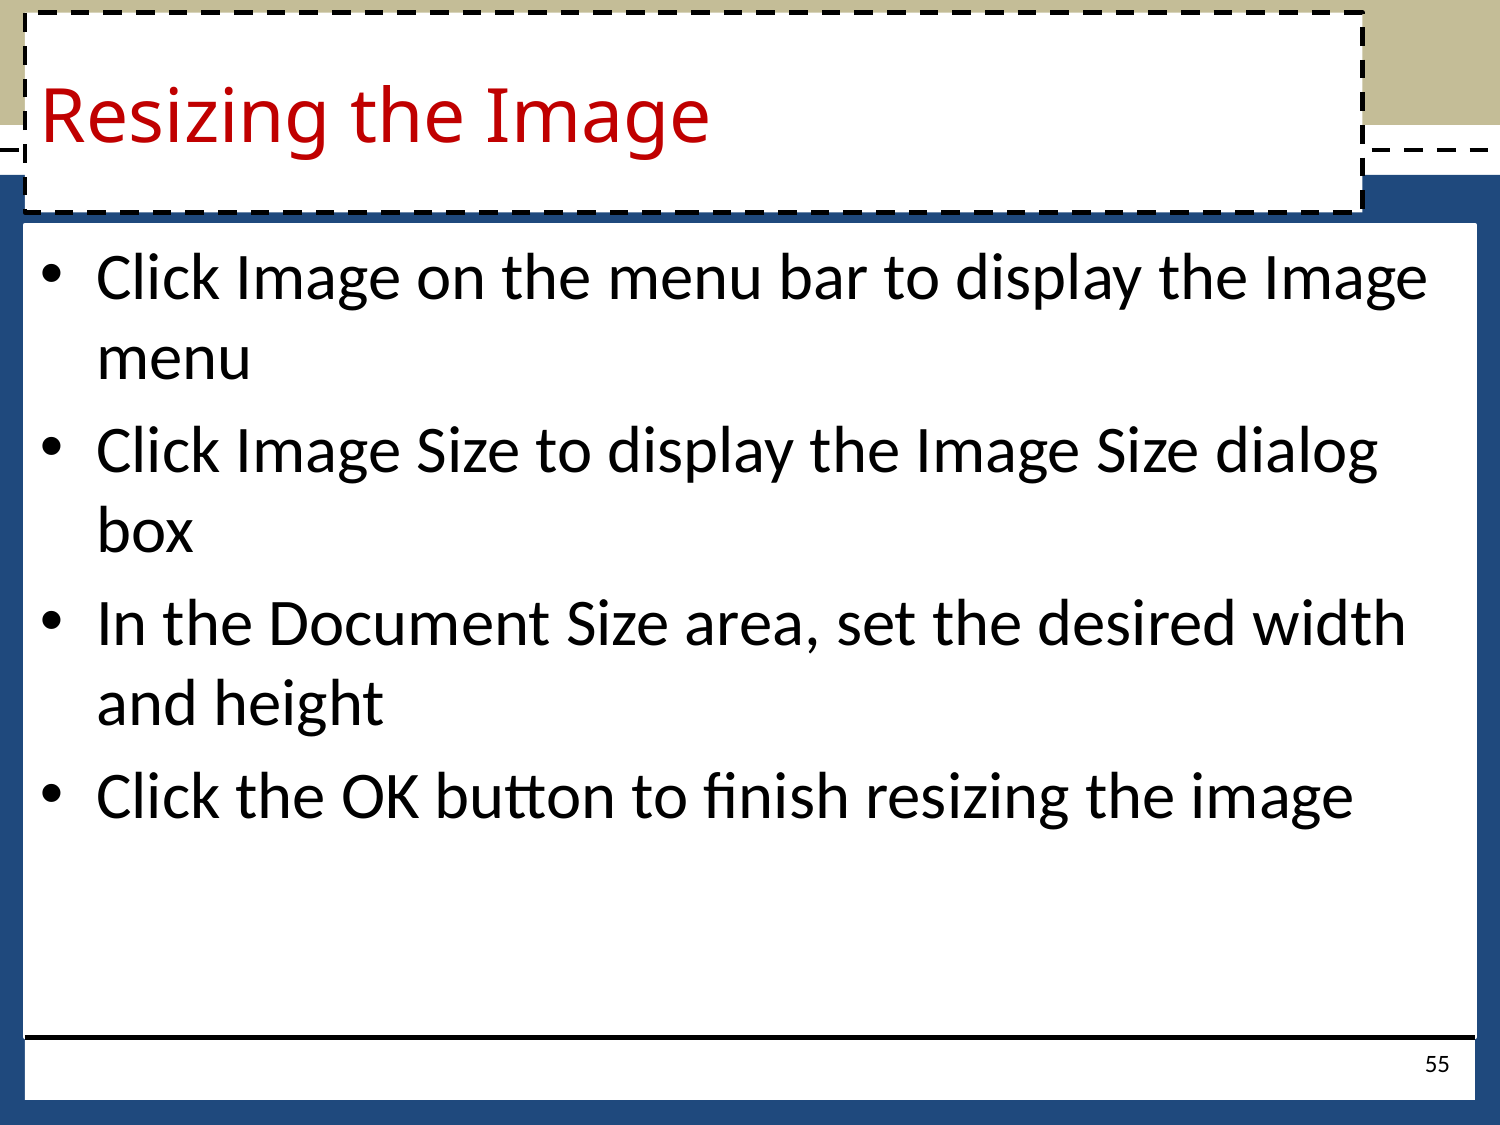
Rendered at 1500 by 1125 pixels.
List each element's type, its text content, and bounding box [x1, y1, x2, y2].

list Click Image on the menu bar to display the Image menu Click Image Size to display the Image Size dialog box In the Document Size area, set the desired width and height Click the OK button to finish resizing the image [24, 224, 1475, 1024]
slide_number 55 [1400, 1040, 1475, 1100]
title Resizing the Image [23, 10, 1365, 215]
